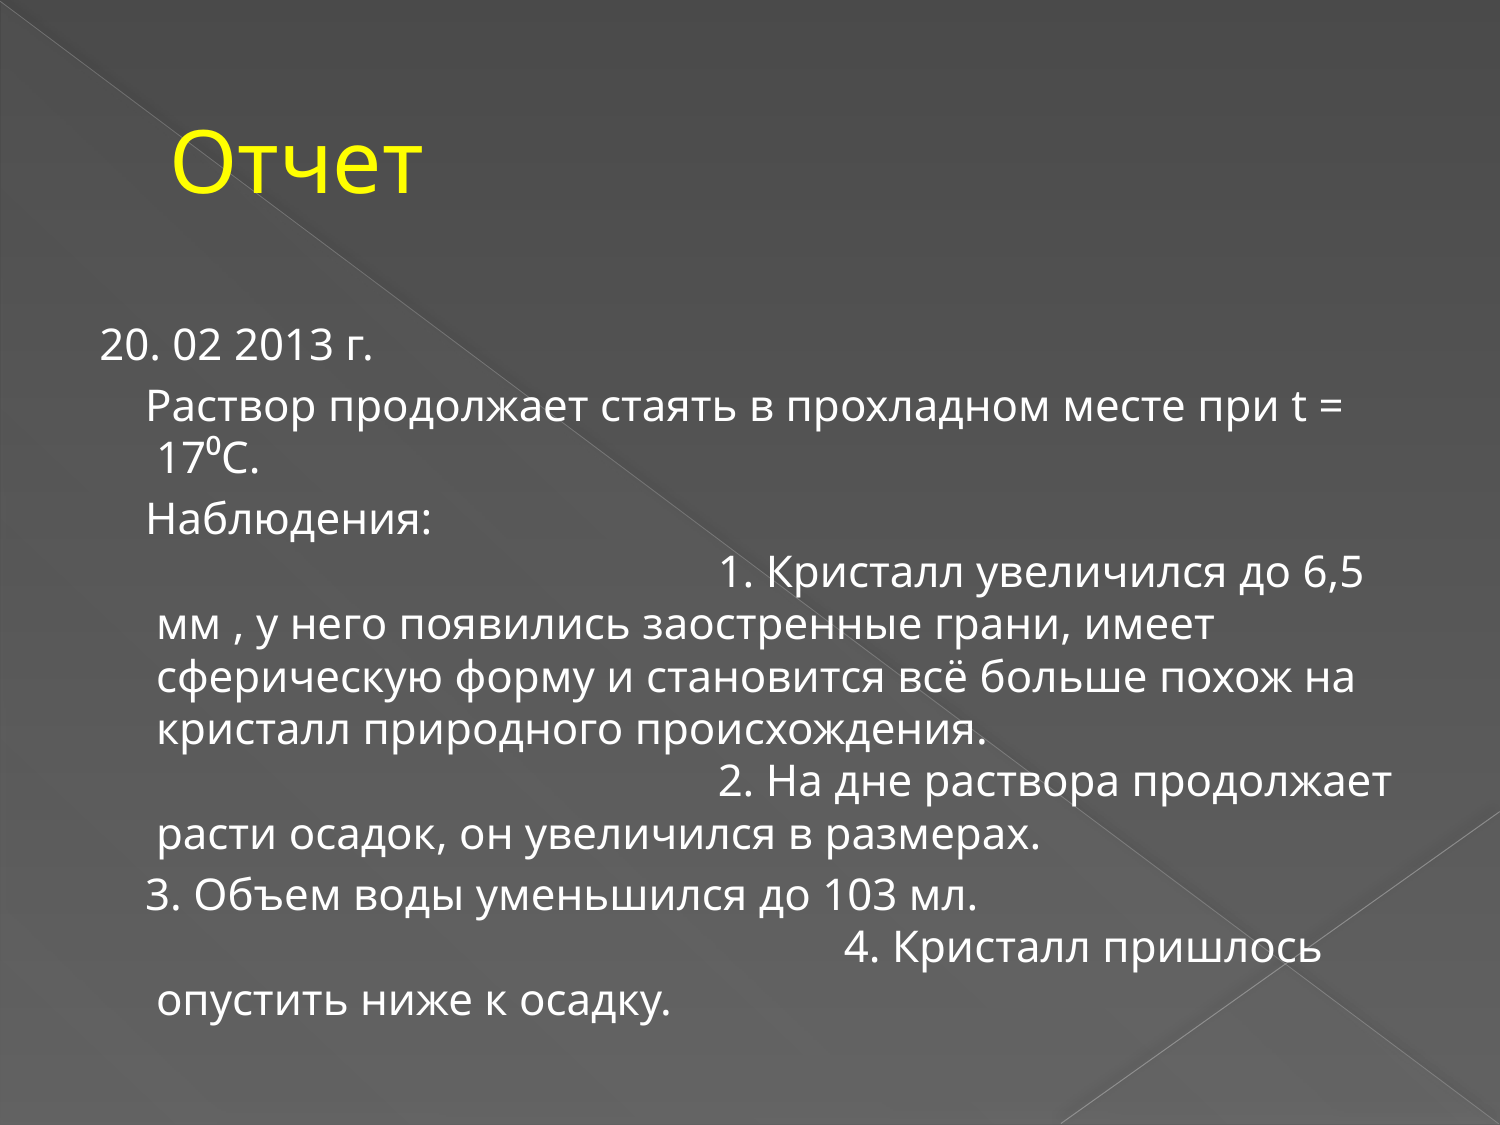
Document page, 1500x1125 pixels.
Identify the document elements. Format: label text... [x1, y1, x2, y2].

list 20. 02 2013 г. Раствор продолжает стаять в прохладном месте при t = 17⁰C. Наблюдения: 1. Кристалл увеличился до 6,5 мм , у него появились заостренные грани, имеет сферическую форму и становится всё больше похож на кристалл природного происхождения. 2. На дне раствора продолжает расти осадок, он увеличился в размерах. 3. Объем воды уменьшился до 103 мл. 4. Кристалл пришлось опустить ниже к осадку. [75, 308, 1425, 1059]
title Отчет [75, 43, 1425, 274]
